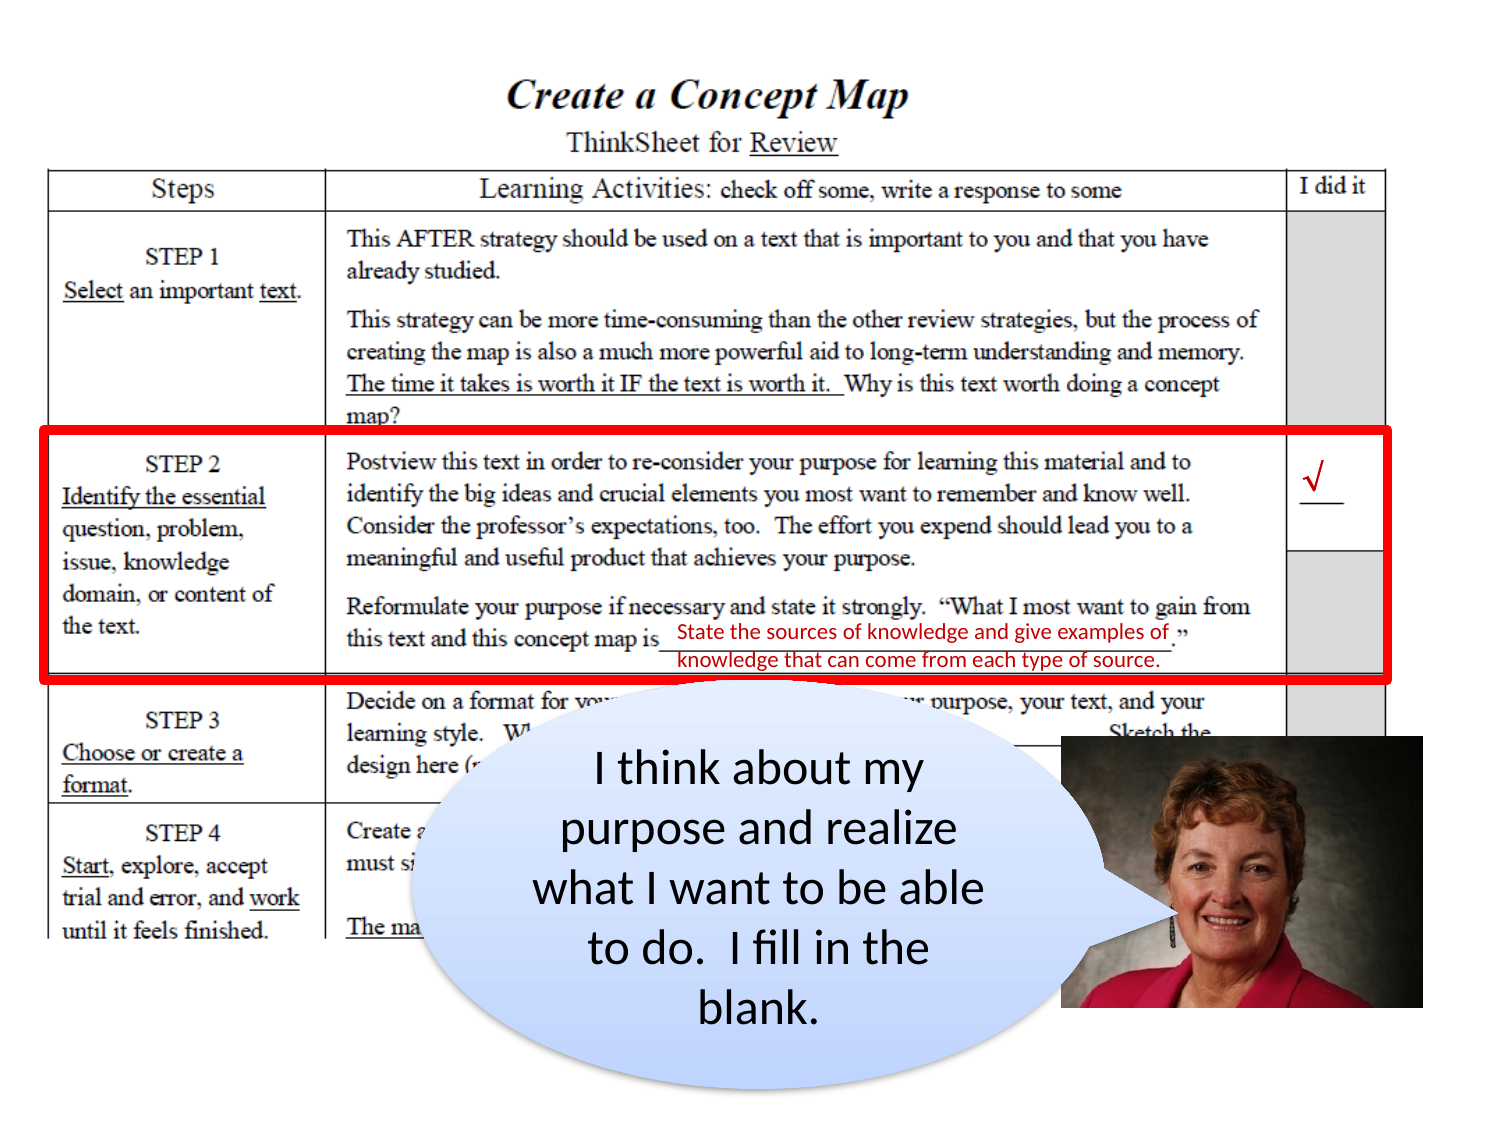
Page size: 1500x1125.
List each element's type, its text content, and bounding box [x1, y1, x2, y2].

picture [12, 49, 1430, 1008]
text_box I think about my purpose and realize what I want to be able to do. I fill in the blank. [435, 959, 1055, 1090]
